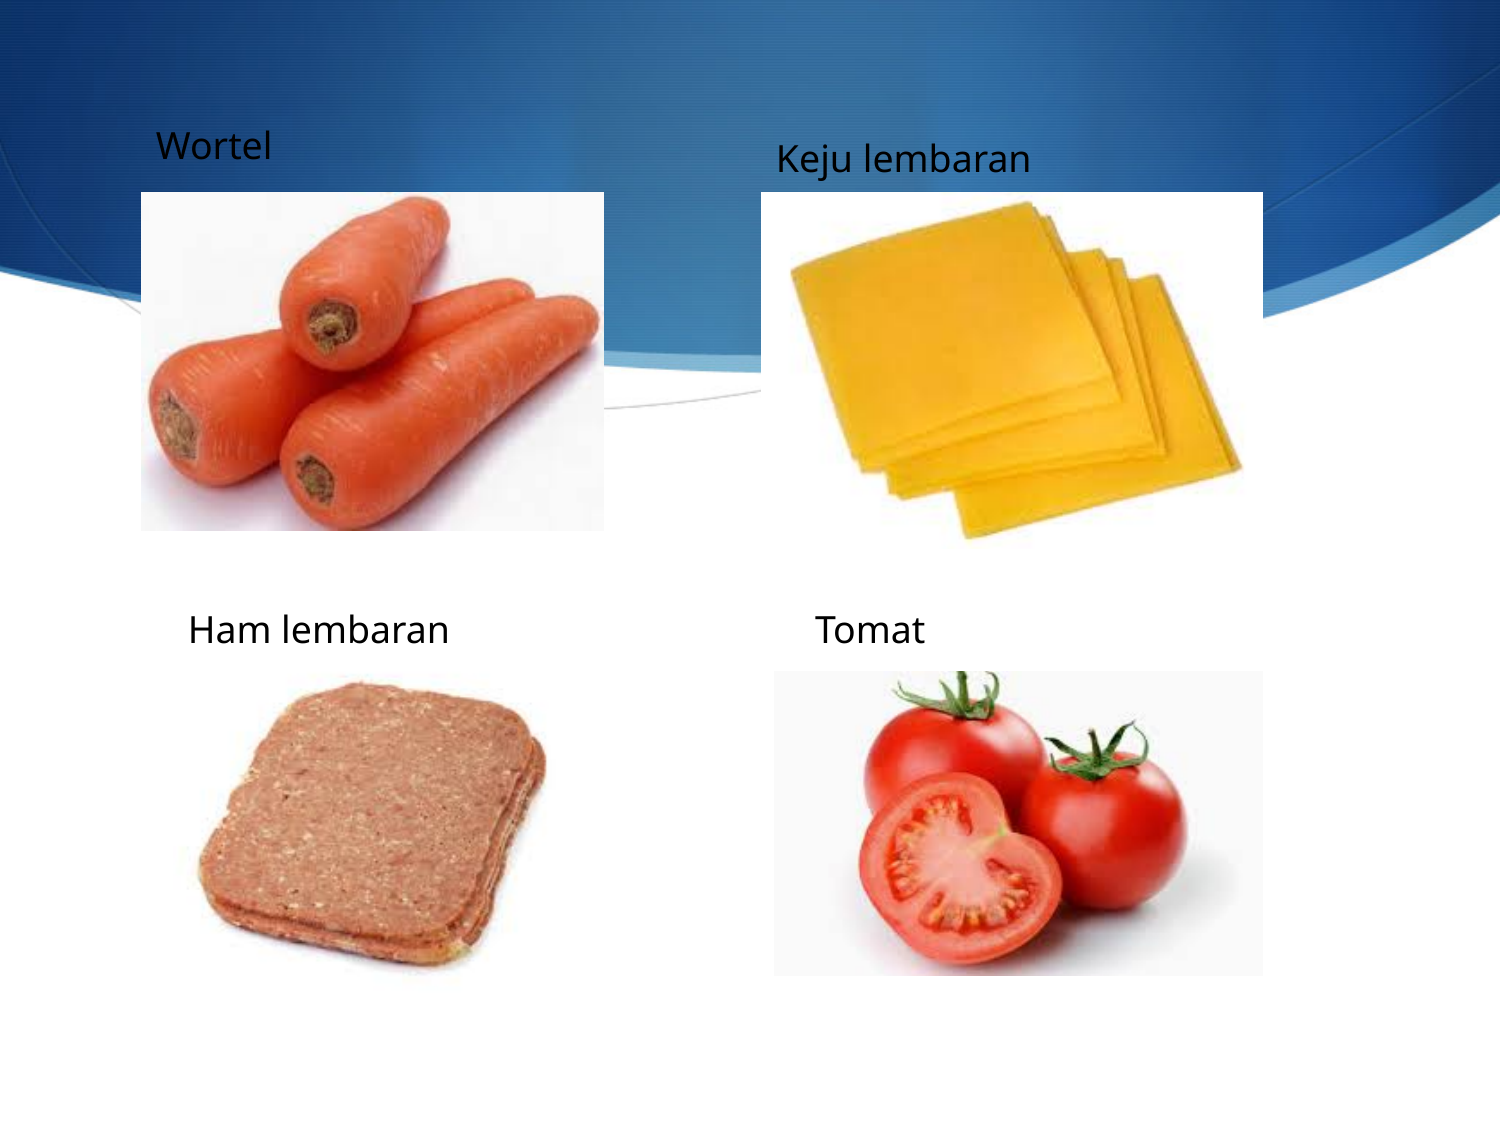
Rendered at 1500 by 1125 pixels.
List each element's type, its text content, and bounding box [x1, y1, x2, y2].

text_box Wortel [141, 115, 604, 175]
picture [0, 0, 1500, 1125]
text_box Keju lembaran [761, 127, 1231, 177]
text_box Tomat [800, 599, 1223, 656]
text_box Ham lembaran [173, 599, 623, 659]
